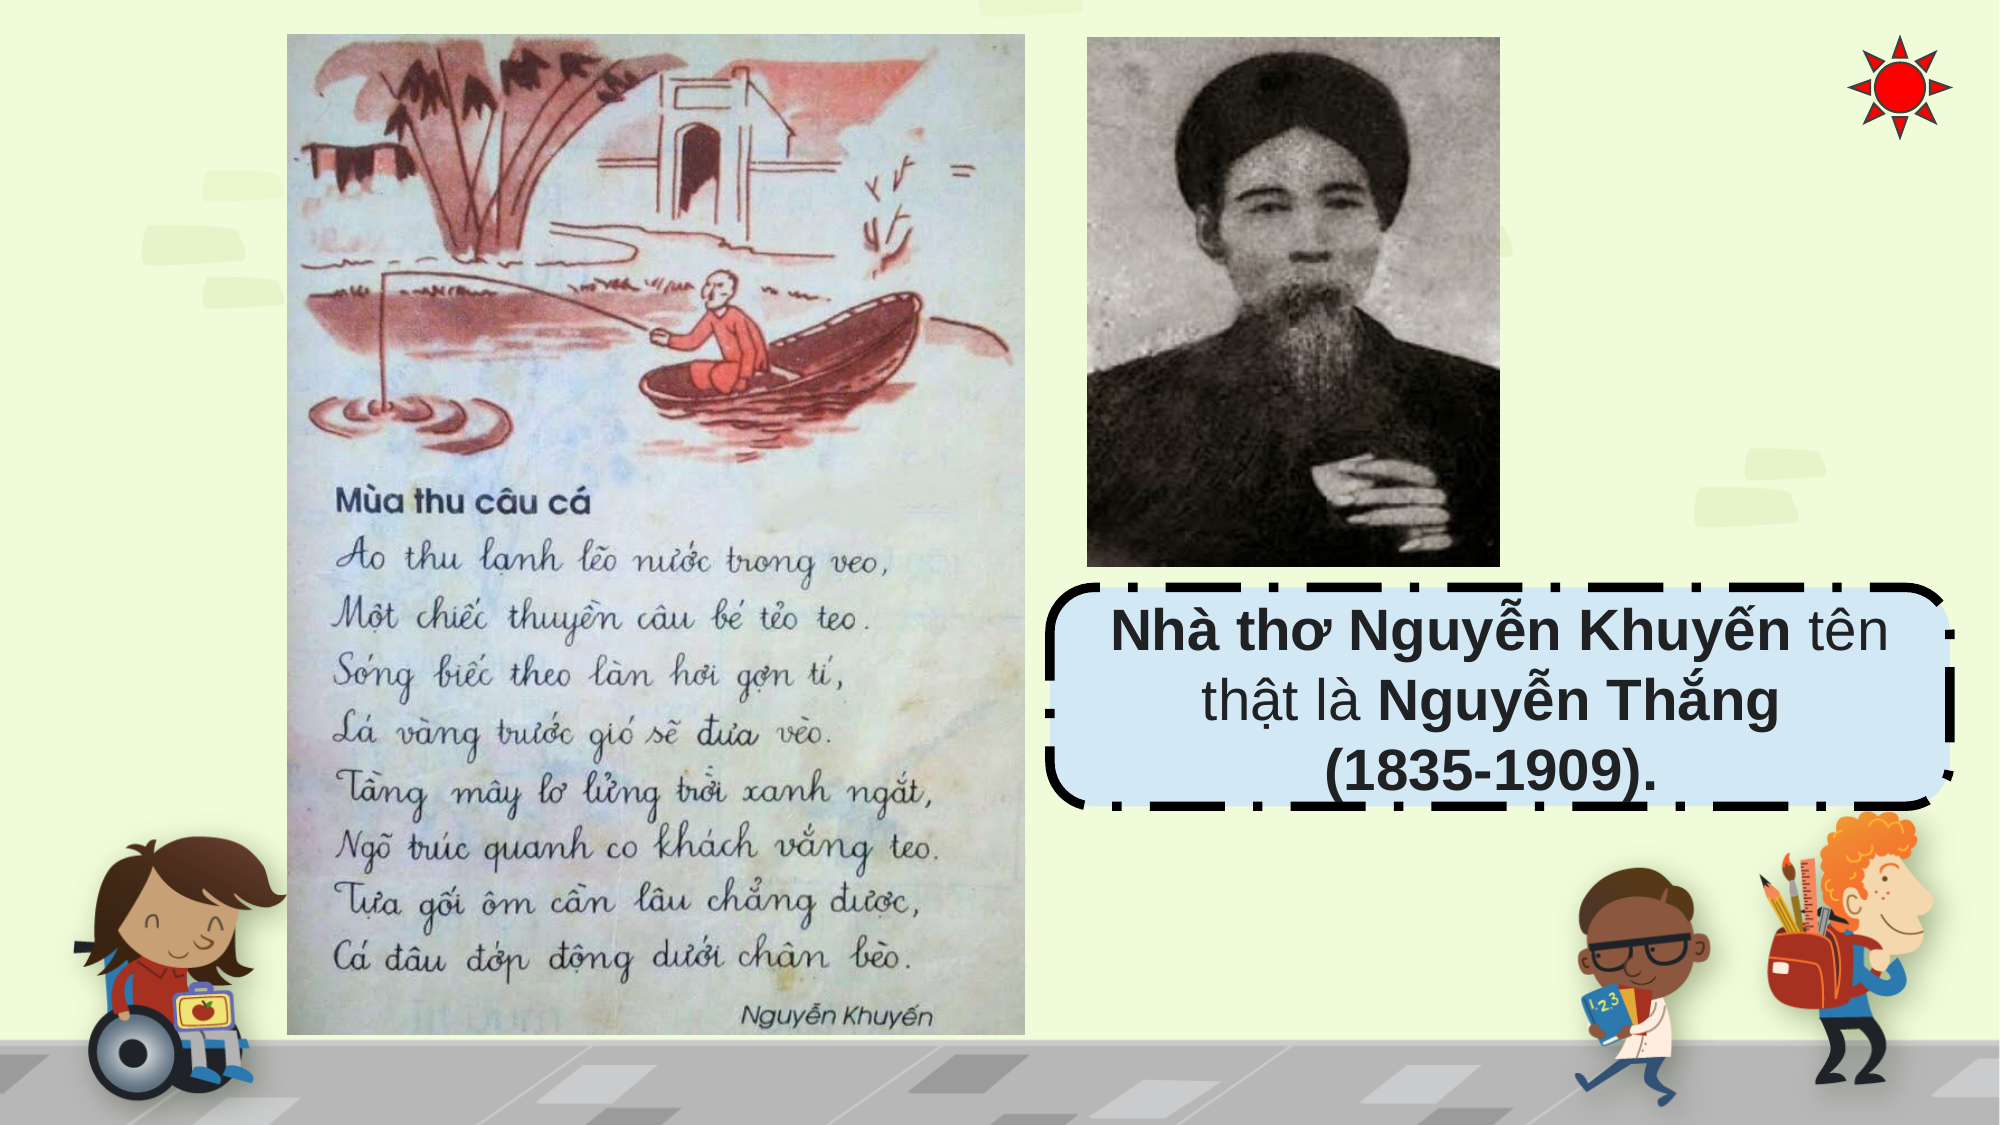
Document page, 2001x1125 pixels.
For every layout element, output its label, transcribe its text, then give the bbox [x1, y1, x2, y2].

text_box [1850, 80, 1871, 95]
text_box [1915, 52, 1936, 72]
text_box [1915, 103, 1936, 123]
text_box [1892, 117, 1908, 138]
text_box [1875, 62, 1926, 113]
text_box [1864, 52, 1884, 72]
text_box [1929, 80, 1951, 95]
picture [0, 0, 2000, 1125]
text_box [1892, 37, 1908, 58]
text_box [1864, 103, 1884, 123]
text_box Nhà thơ Nguyễn Khuyến tên thật là Nguyễn Thắng (1835-1909). [1049, 587, 1950, 807]
